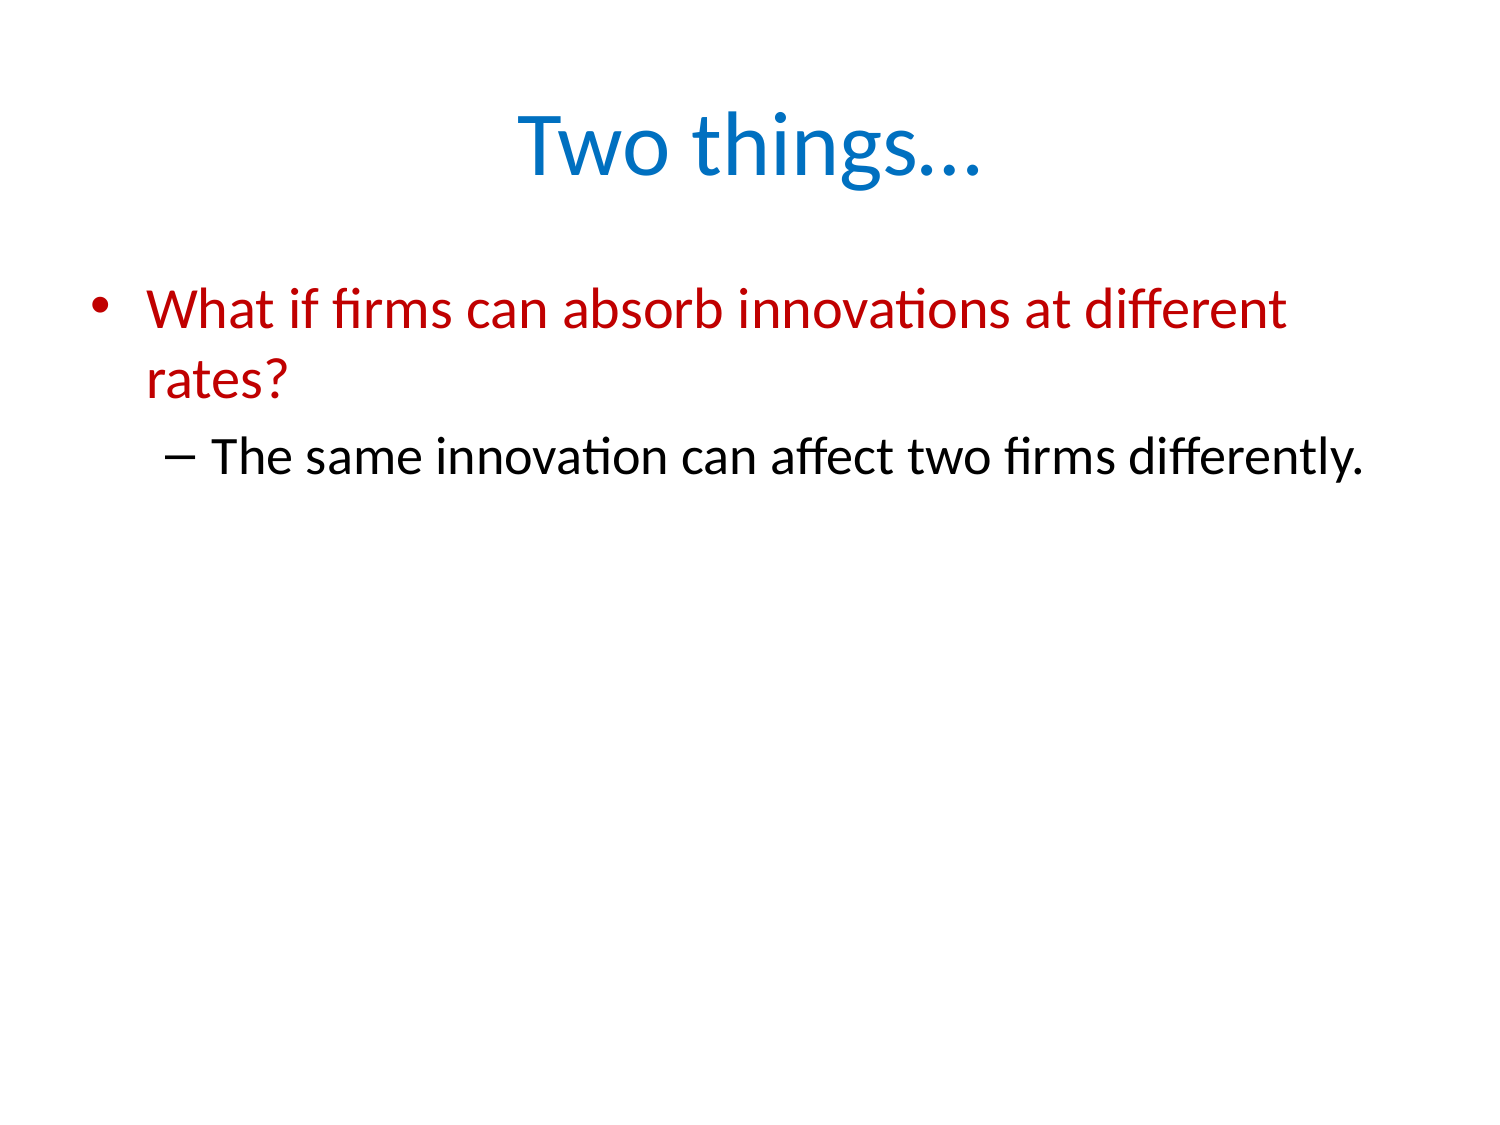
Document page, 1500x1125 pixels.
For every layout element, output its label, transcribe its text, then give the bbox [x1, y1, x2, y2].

title Two things… [75, 45, 1425, 233]
list What if firms can absorb innovations at different rates? The same innovation can affect two firms differently. [75, 262, 1425, 1038]
